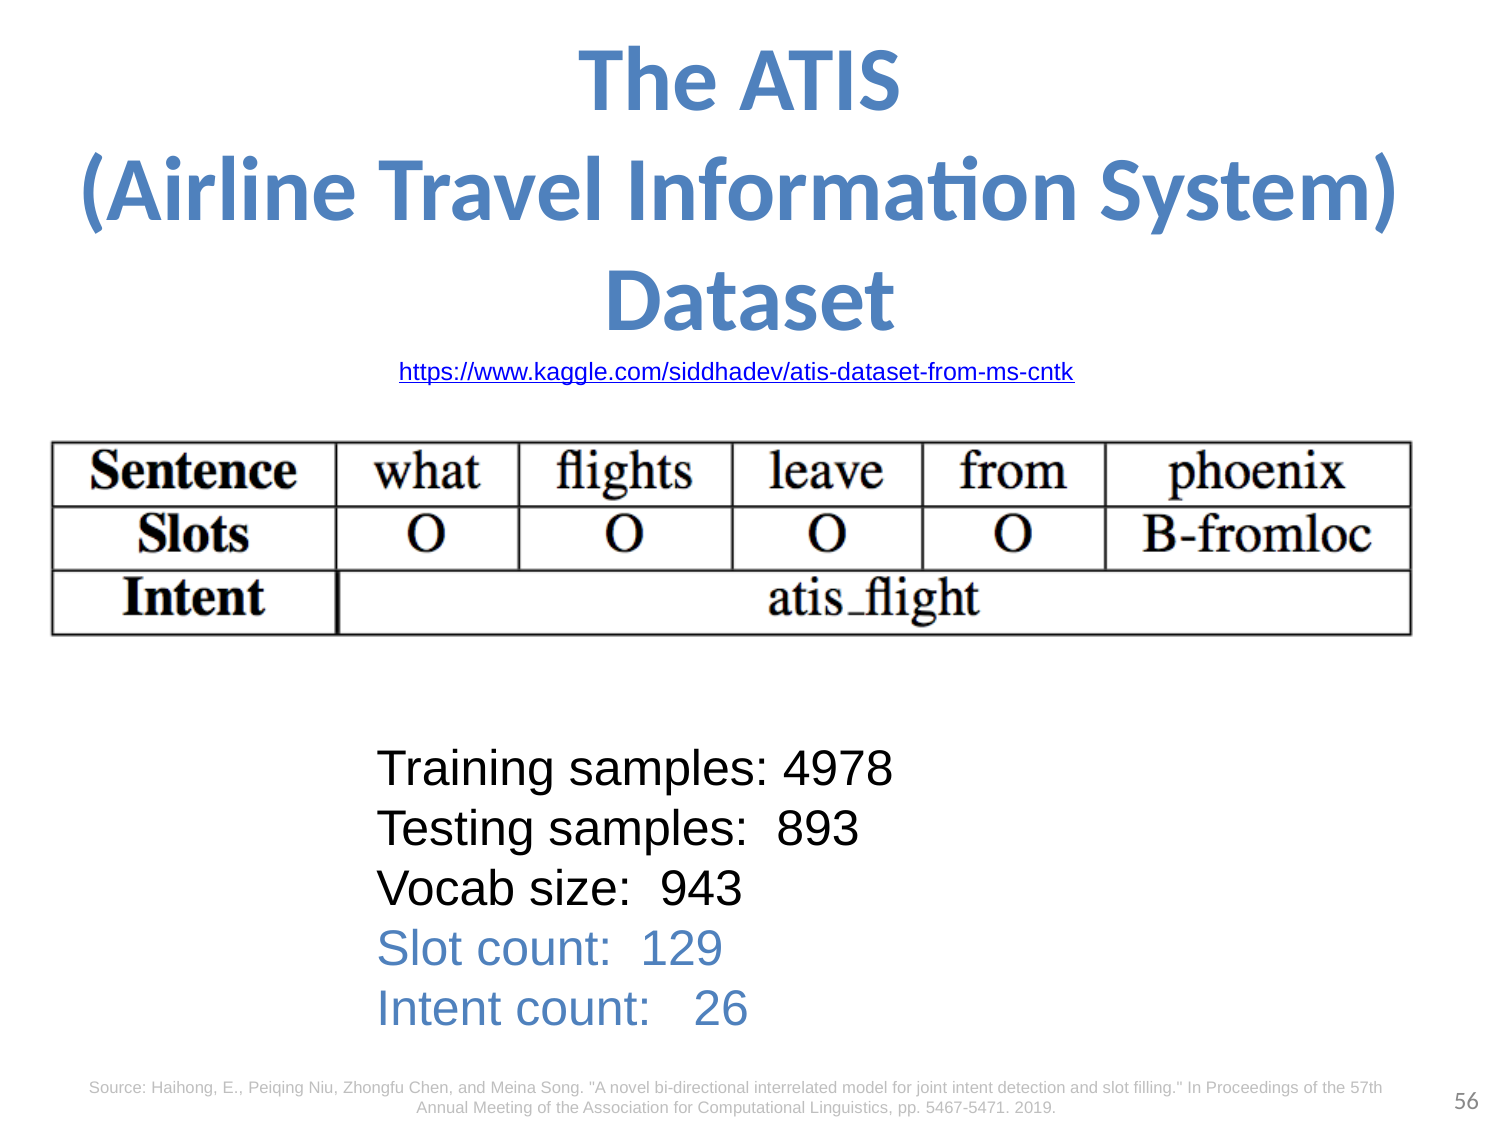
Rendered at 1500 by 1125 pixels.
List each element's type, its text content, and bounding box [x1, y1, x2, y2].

text_box Training samples: 4978 Testing samples: 893 Vocab size: 943 Slot count: 129 Intent count: 26 [361, 727, 1112, 1043]
title The ATIS (Airline Travel Information System) Dataset [29, 19, 1472, 348]
picture [37, 419, 1436, 657]
text_box Source: Haihong, E., Peiqing Niu, Zhongfu Chen, and Meina Song. "A novel bi-directional interrelated model for joint intent detection and slot filling." In Proceedings of the 57th Annual Meeting of the Association for Computational Linguistics, pp. 5467-5471. 2019. [48, 1069, 1425, 1125]
text_box https://www.kaggle.com/siddhadev/atis-dataset-from-ms-cntk [199, 347, 1275, 393]
slide_number 56 [1425, 1069, 1495, 1125]
